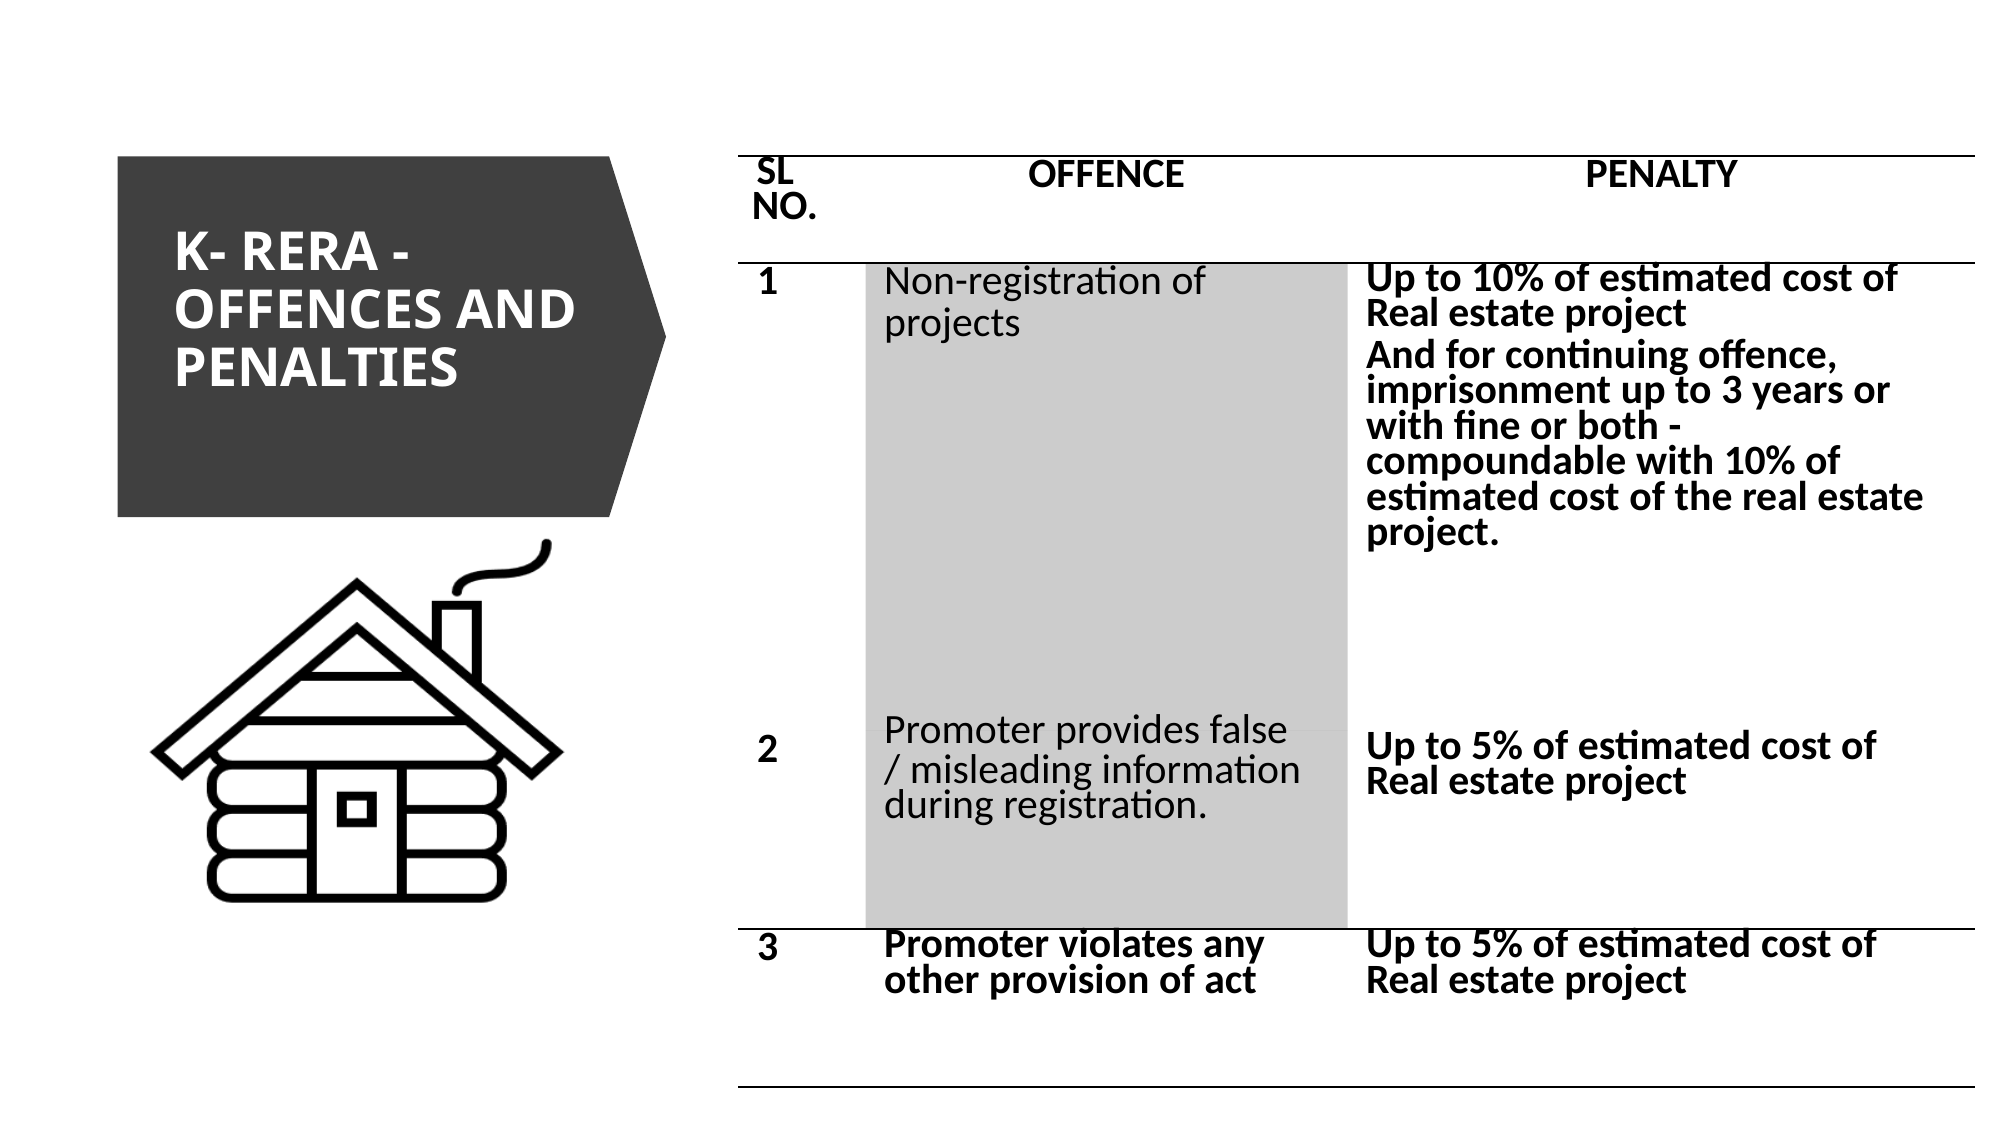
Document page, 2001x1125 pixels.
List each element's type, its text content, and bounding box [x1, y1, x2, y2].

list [117, 530, 597, 956]
title K- RERA - OFFENCES AND PENALTIES [158, 197, 597, 490]
text_box [116, 155, 668, 519]
table_cell Non-registration of projects [866, 264, 1348, 731]
table_cell 1 [738, 264, 866, 731]
table_cell 3 [738, 930, 866, 1086]
table_header OFFENCE [866, 157, 1348, 262]
table_cell Promoter provides false / misleading information during registration. [866, 731, 1348, 928]
table_cell Promoter violates any other provision of act [866, 930, 1348, 1086]
table_header PENALTY [1348, 157, 1975, 262]
table_cell Up to 5% of estimated cost of Real estate project [1348, 731, 1975, 928]
table_cell 2 [738, 731, 866, 928]
table_header SL NO. [738, 157, 866, 262]
table_cell Up to 5% of estimated cost of Real estate project [1348, 930, 1975, 1086]
table_cell Up to 10% of estimated cost of Real estate project And for continuing offence, imprisonment up to 3 years or with fine or both - compoundable with 10% of estimated cost of the real estate project. [1348, 264, 1975, 731]
